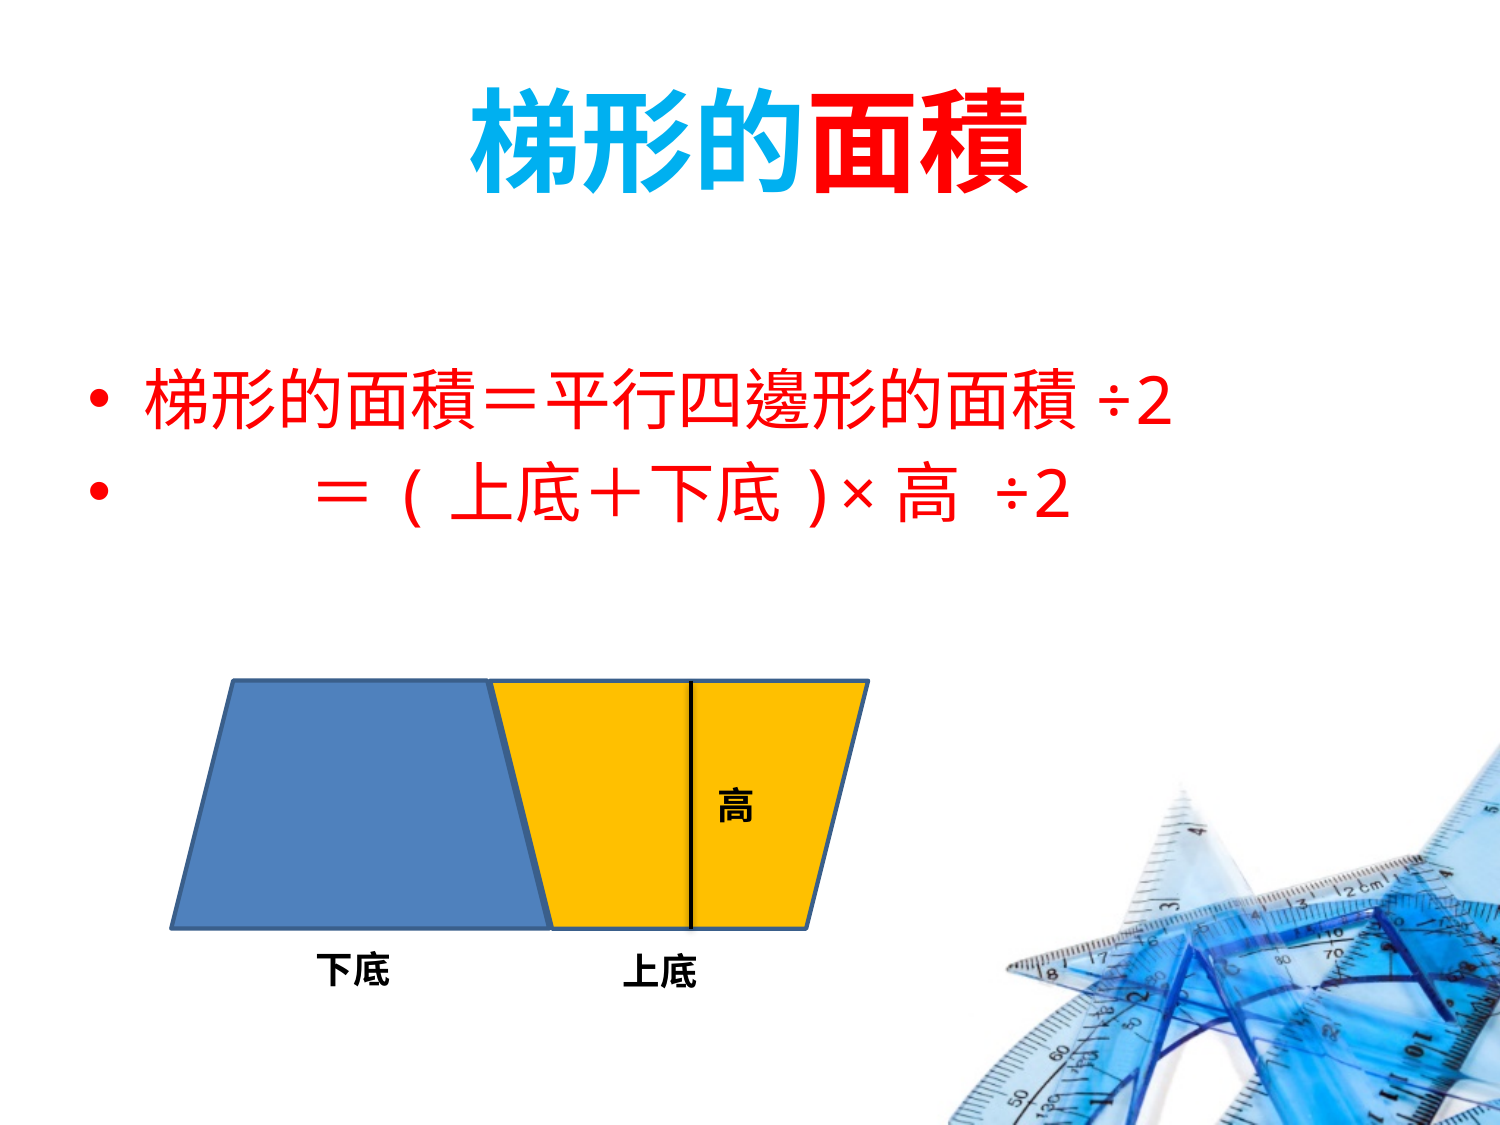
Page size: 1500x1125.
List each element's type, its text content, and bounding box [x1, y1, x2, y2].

title 梯形的面積 [75, 45, 1425, 233]
text_box [169, 678, 552, 931]
text_box 梯形的面積＝平行四邊形的面積÷2 ＝(上底＋下底)×高 ÷2 [72, 349, 1416, 563]
picture [0, 0, 1500, 1125]
text_box 下底 [301, 938, 431, 999]
text_box 高 [702, 775, 786, 835]
text_box [489, 678, 871, 931]
text_box 上底 [608, 940, 739, 1001]
